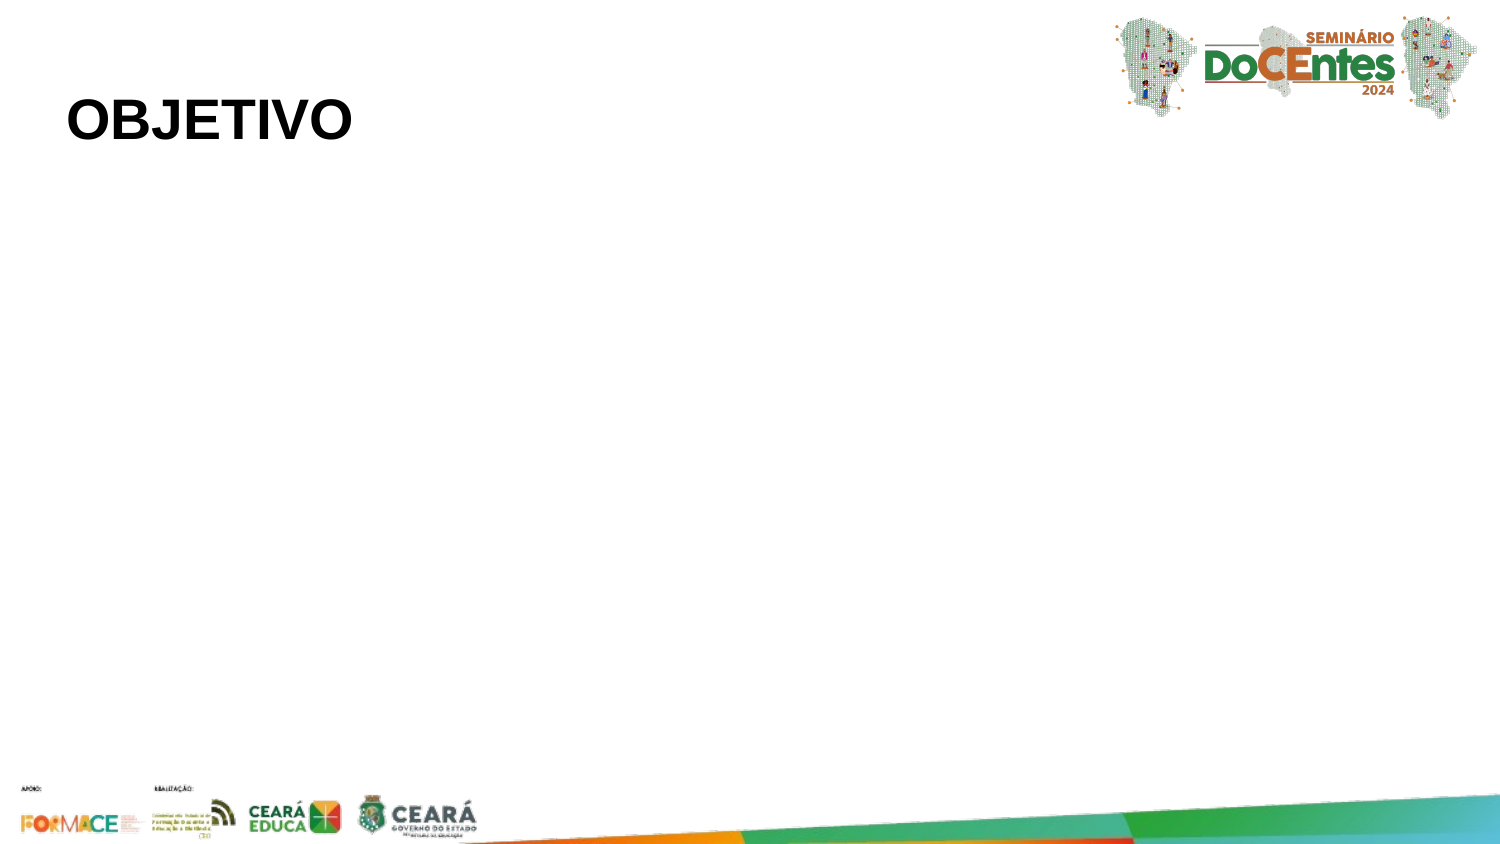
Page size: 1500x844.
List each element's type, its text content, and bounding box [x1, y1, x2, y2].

picture [1081, 0, 1500, 142]
title OBJETIVO [51, 72, 1449, 167]
picture [0, 699, 1500, 844]
